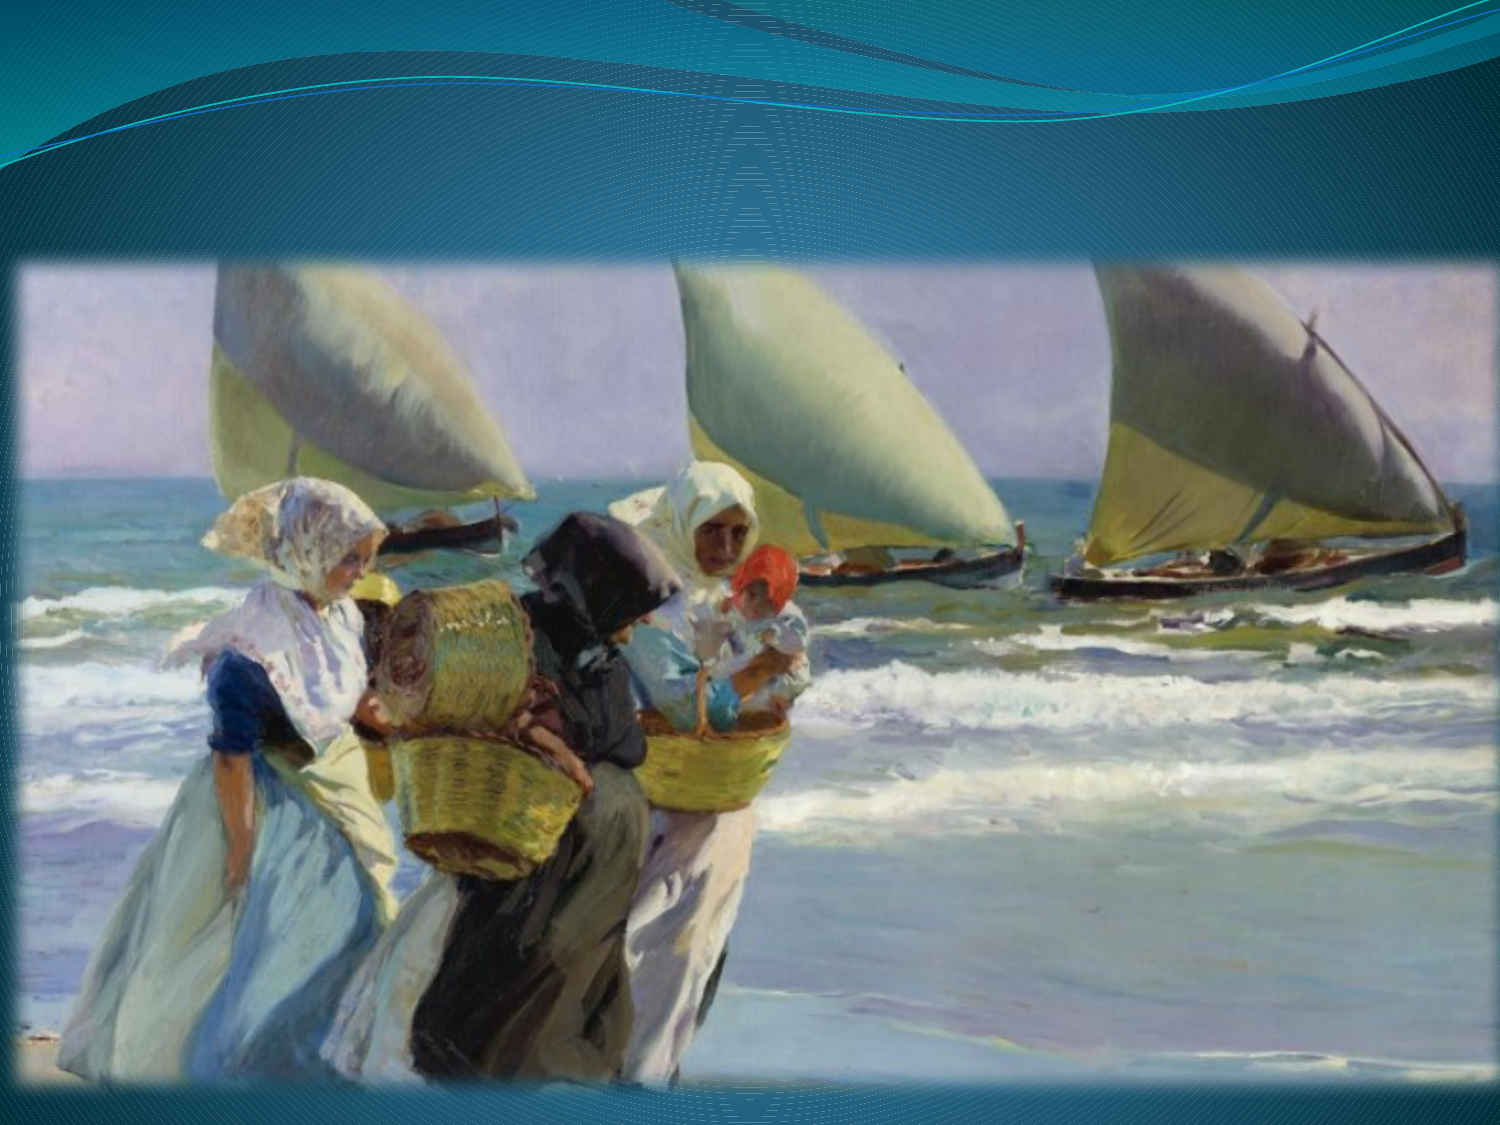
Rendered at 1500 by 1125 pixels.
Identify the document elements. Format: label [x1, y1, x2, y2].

picture [0, 245, 1500, 1102]
